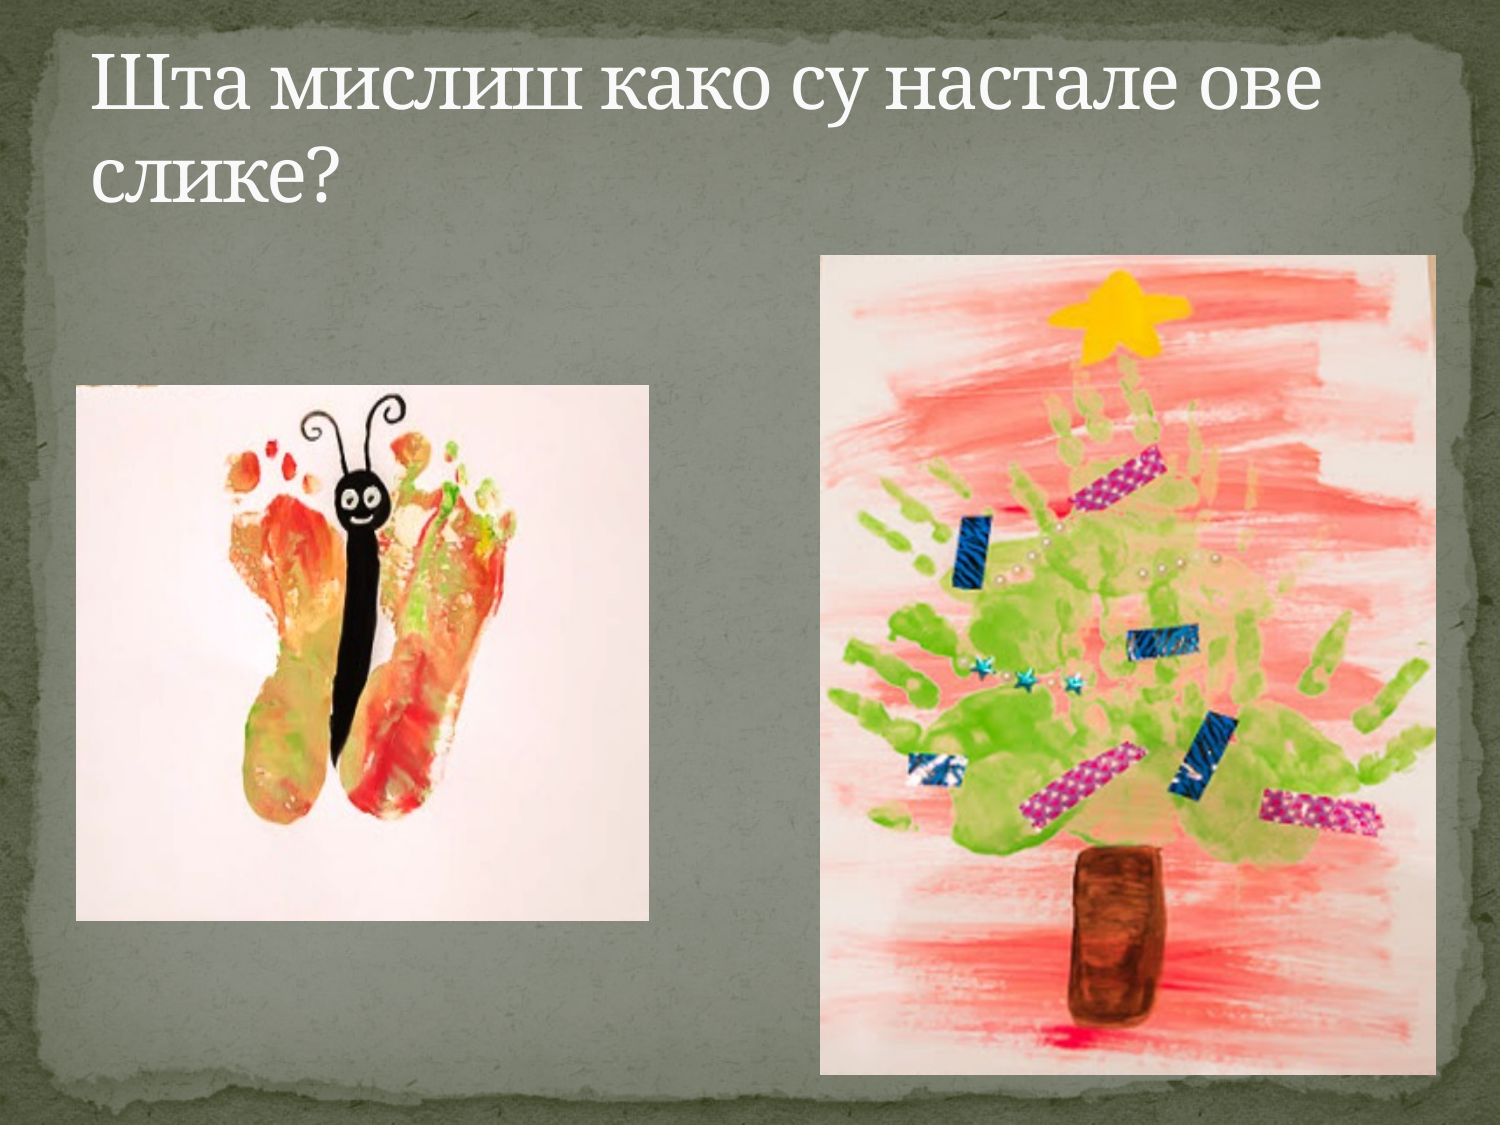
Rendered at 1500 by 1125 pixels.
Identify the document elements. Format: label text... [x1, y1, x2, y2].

title Шта мислиш како су настале ове слике? [74, 24, 1425, 225]
picture [820, 255, 1436, 1075]
picture [76, 385, 649, 921]
